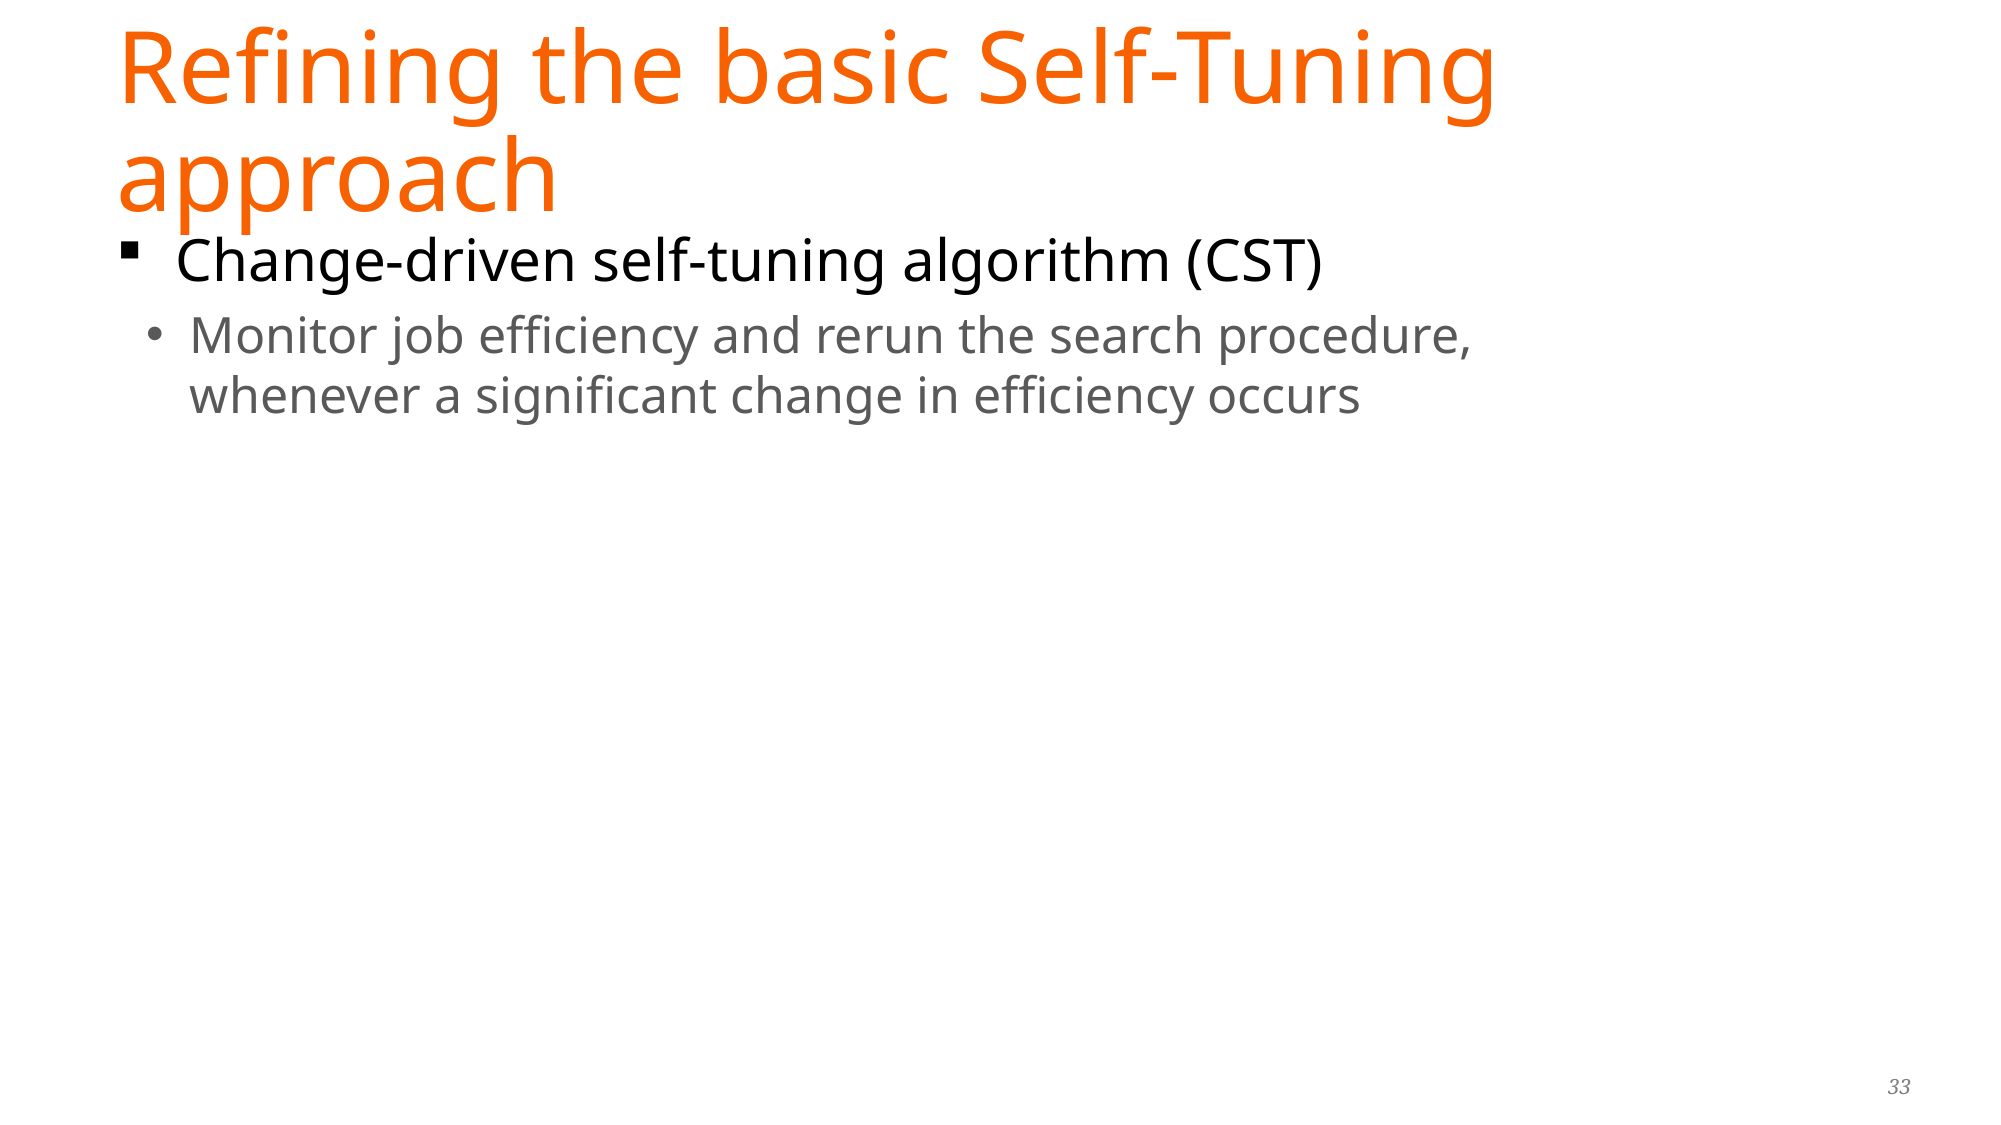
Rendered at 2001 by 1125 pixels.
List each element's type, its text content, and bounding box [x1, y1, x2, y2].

list Change-driven self-tuning algorithm (CST) Monitor job efficiency and rerun the search procedure, whenever a significant change in efficiency occurs [101, 215, 1899, 1050]
title Refining the basic Self-Tuning approach [101, 63, 1899, 188]
